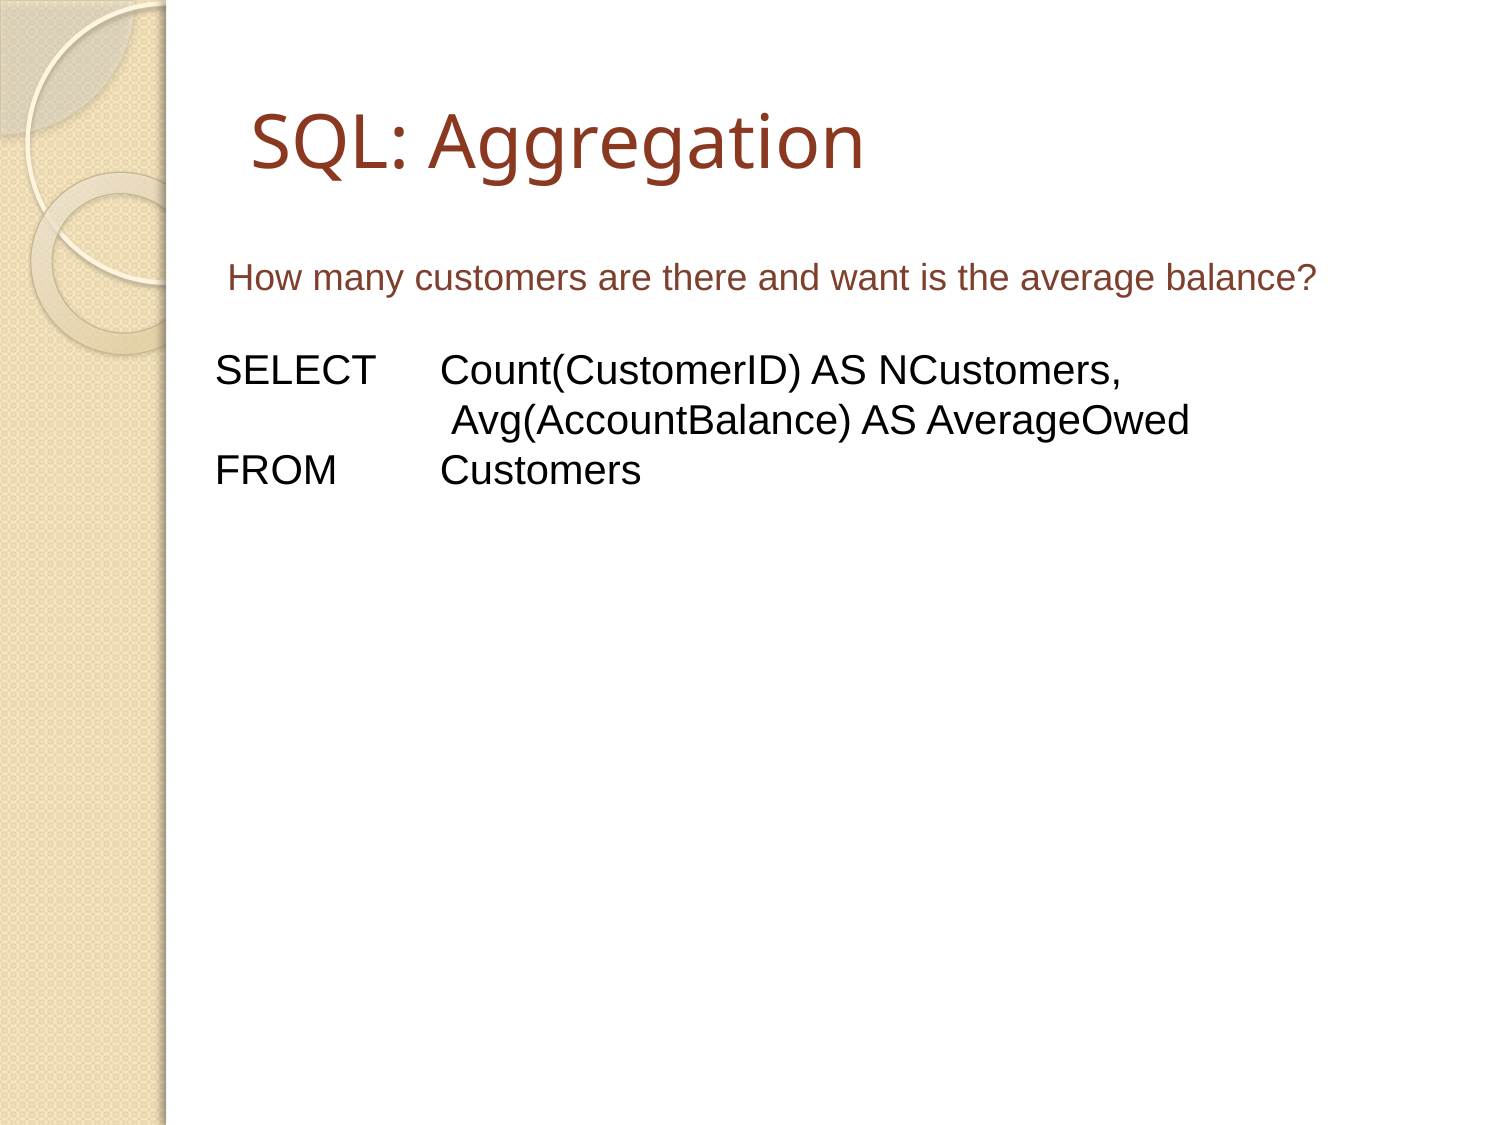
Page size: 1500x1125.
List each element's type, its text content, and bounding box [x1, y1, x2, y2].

text_box How many customers are there and want is the average balance? [212, 245, 1363, 306]
title SQL: Aggregation [235, 45, 1466, 233]
text_box SELECT Count(CustomerID) AS NCustomers, Avg(AccountBalance) AS AverageOwed FROM Customers [199, 335, 1413, 500]
